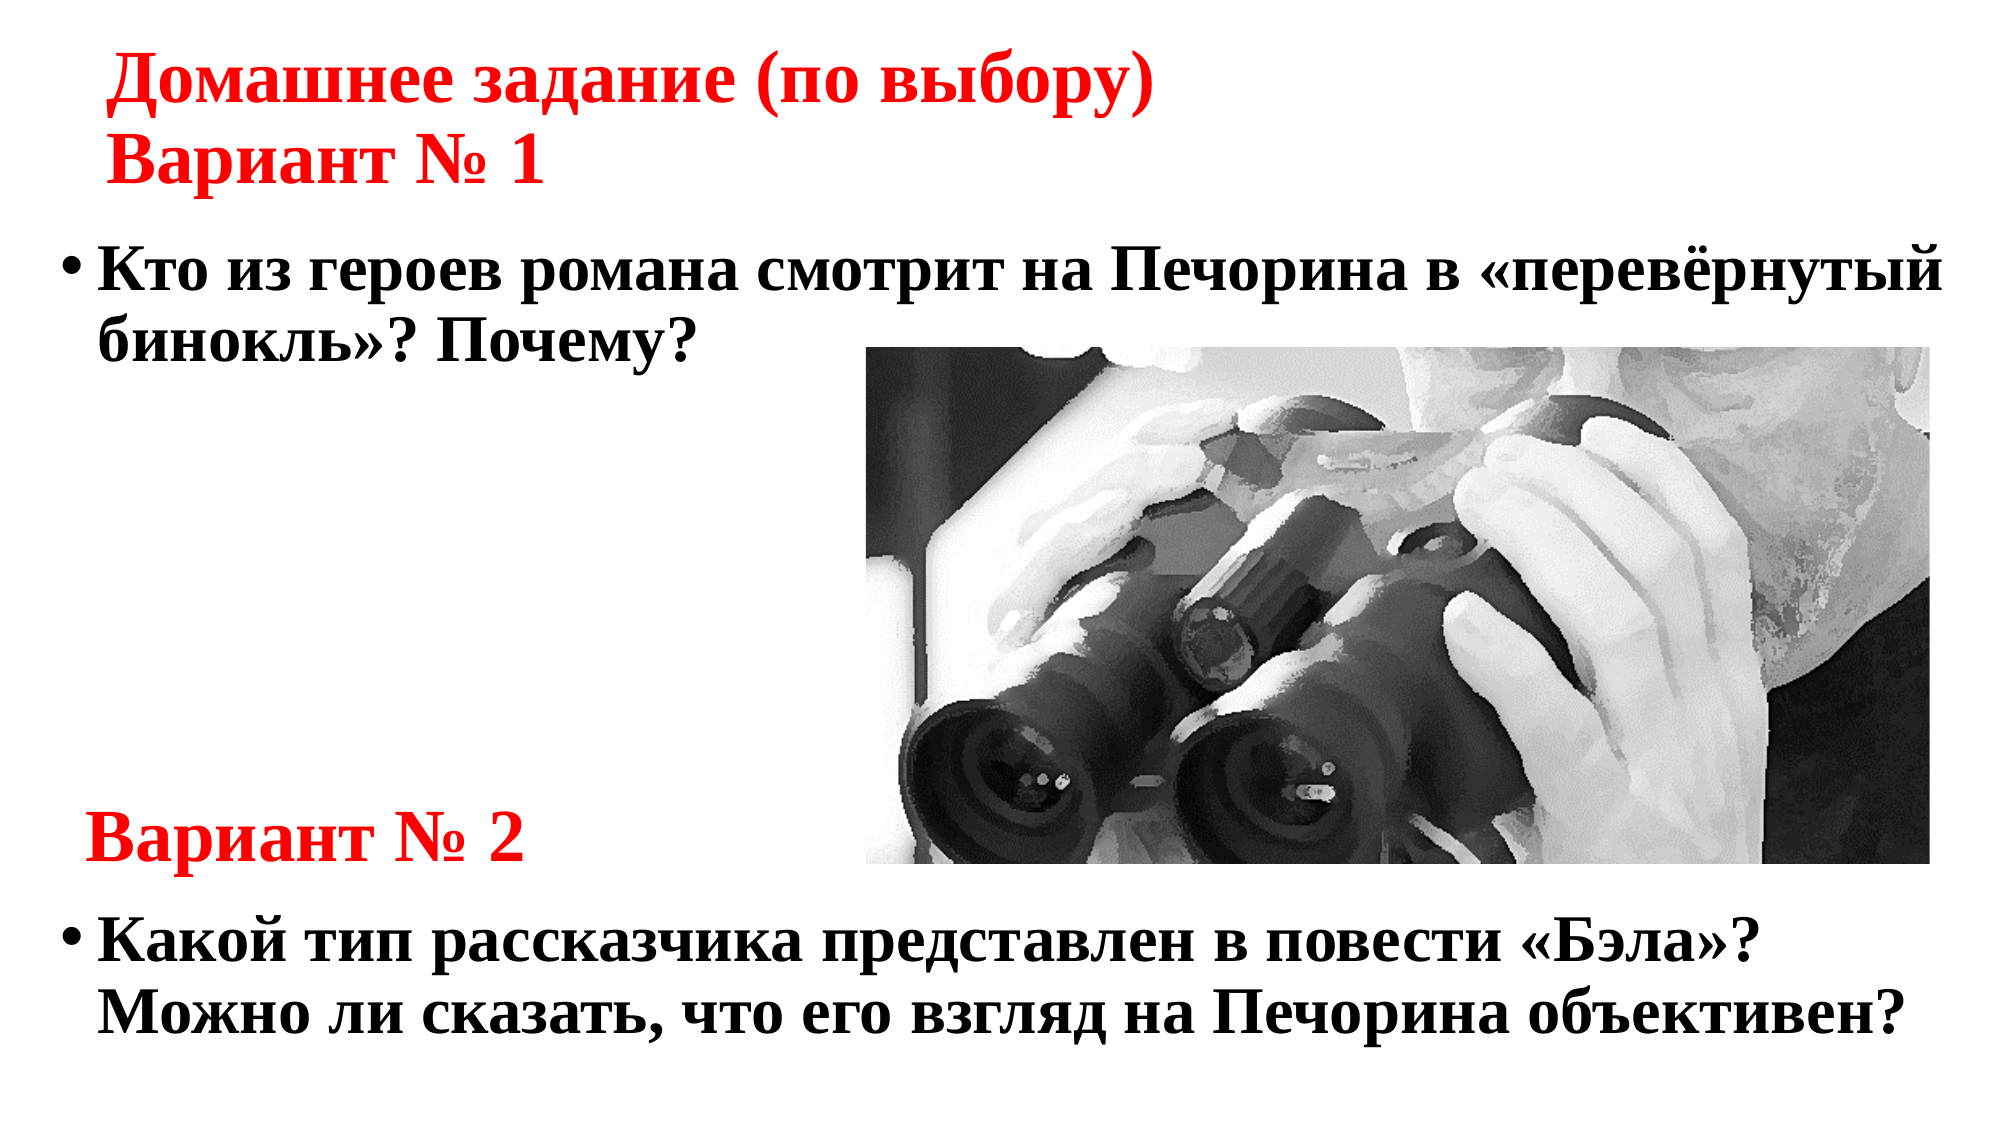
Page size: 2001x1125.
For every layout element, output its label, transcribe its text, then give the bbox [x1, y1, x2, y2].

text_box Какой тип рассказчика представлен в повести «Бэла»? Можно ли сказать, что его взгляд на Печорина объективен? [45, 896, 2000, 987]
title Домашнее задание (по выбору) Вариант № 1 [91, 10, 1817, 224]
list Кто из героев романа смотрит на Печорина в «перевёрнутый бинокль»? Почему? [45, 224, 2000, 316]
picture [865, 347, 1930, 864]
text_box Вариант № 2 [70, 683, 1796, 896]
